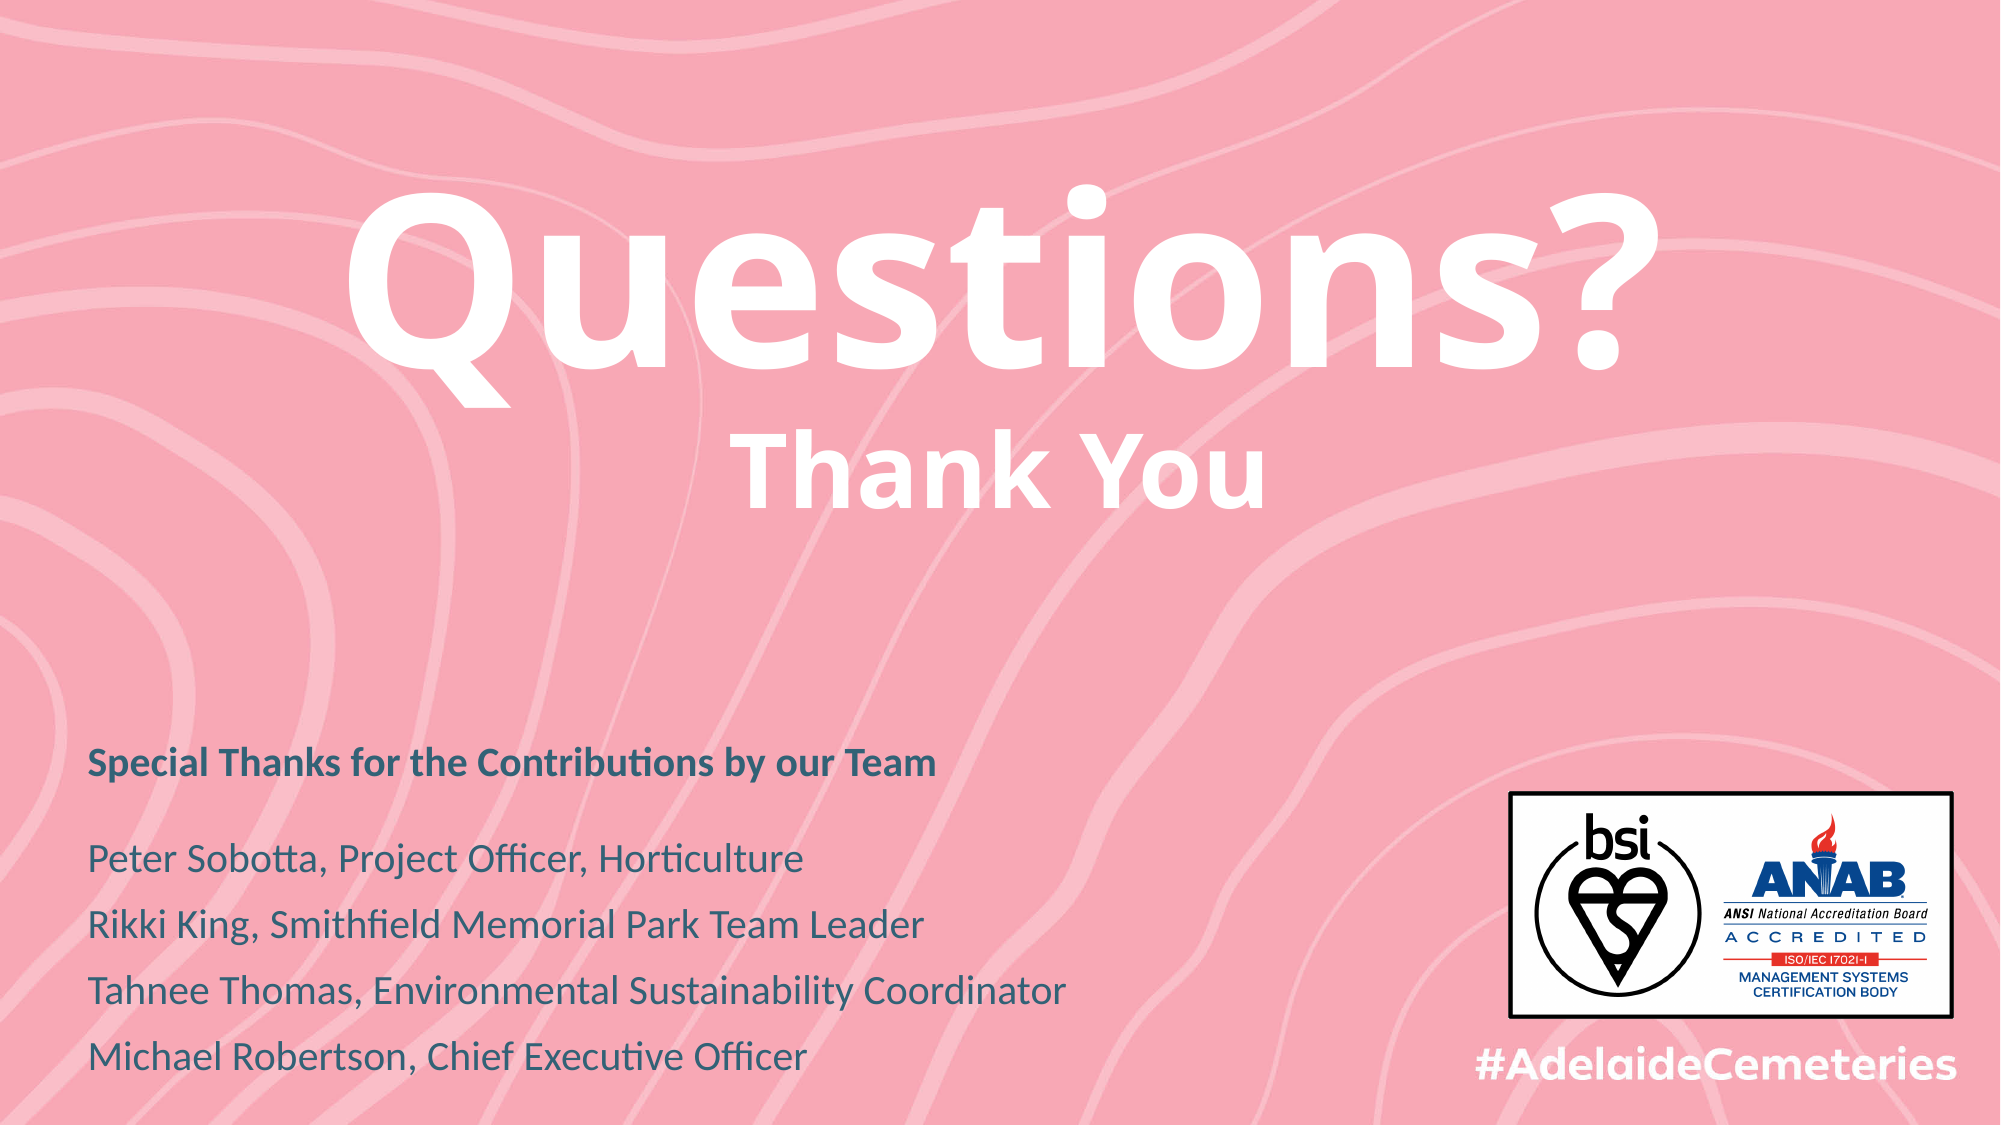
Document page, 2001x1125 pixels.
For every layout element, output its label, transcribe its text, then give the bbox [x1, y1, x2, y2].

picture [0, 0, 2001, 1125]
subtitle Special Thanks for the Contributions by our Team Peter Sobotta, Project Officer, Horticulture Rikki King, Smithfield Memorial Park Team Leader Tahnee Thomas, Environmental Sustainability Coordinator Michael Robertson, Chief Executive Officer [72, 733, 1573, 1093]
title Questions? Thank You [249, 146, 1750, 539]
